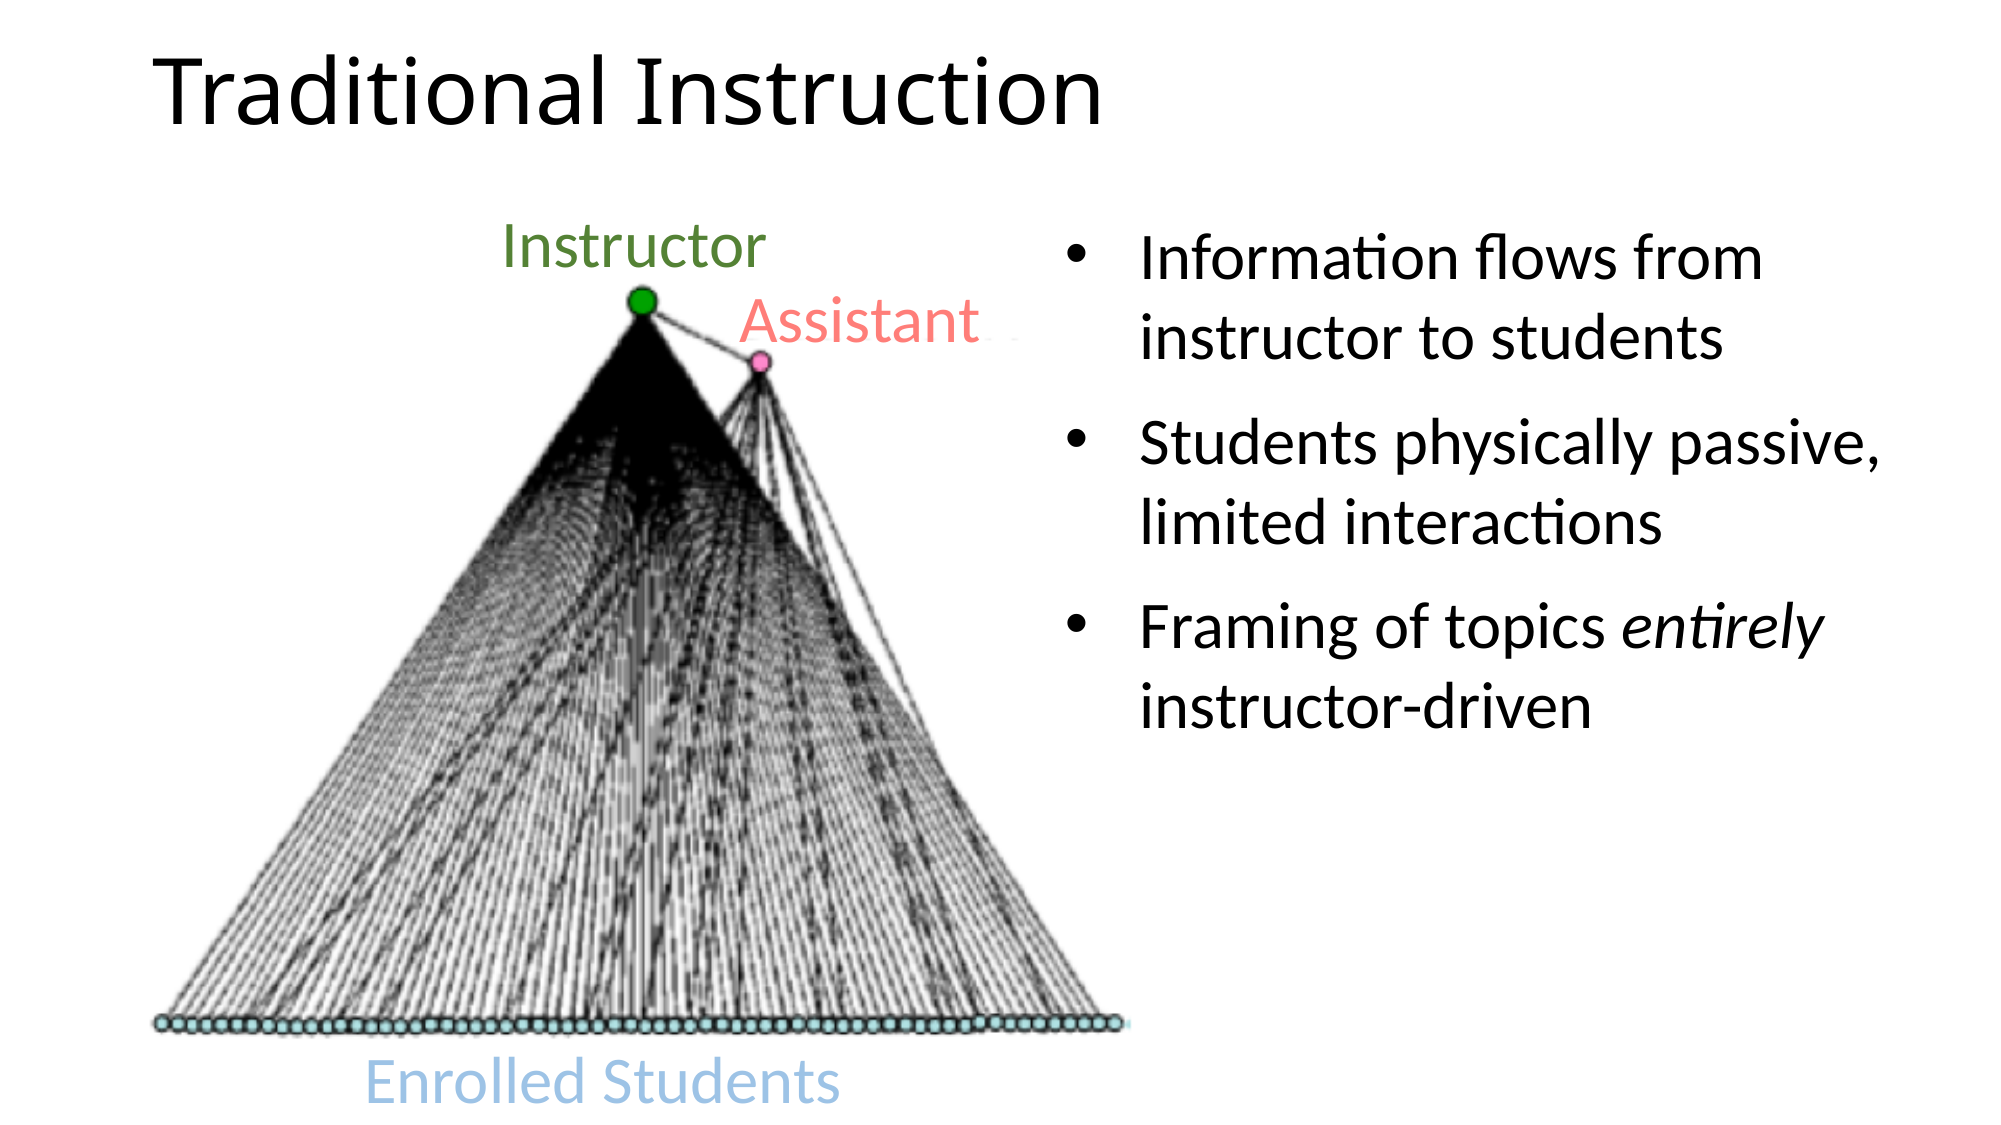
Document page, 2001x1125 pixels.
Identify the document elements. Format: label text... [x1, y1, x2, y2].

text_box Instructor [487, 193, 783, 268]
picture [111, 268, 1148, 1062]
text_box Enrolled Students [349, 1062, 857, 1124]
text_box Information flows from instructor to students Students physically passive, limited interactions Framing of topics entirely instructor-driven [1050, 205, 1904, 750]
title Traditional Instruction [137, 33, 1863, 156]
